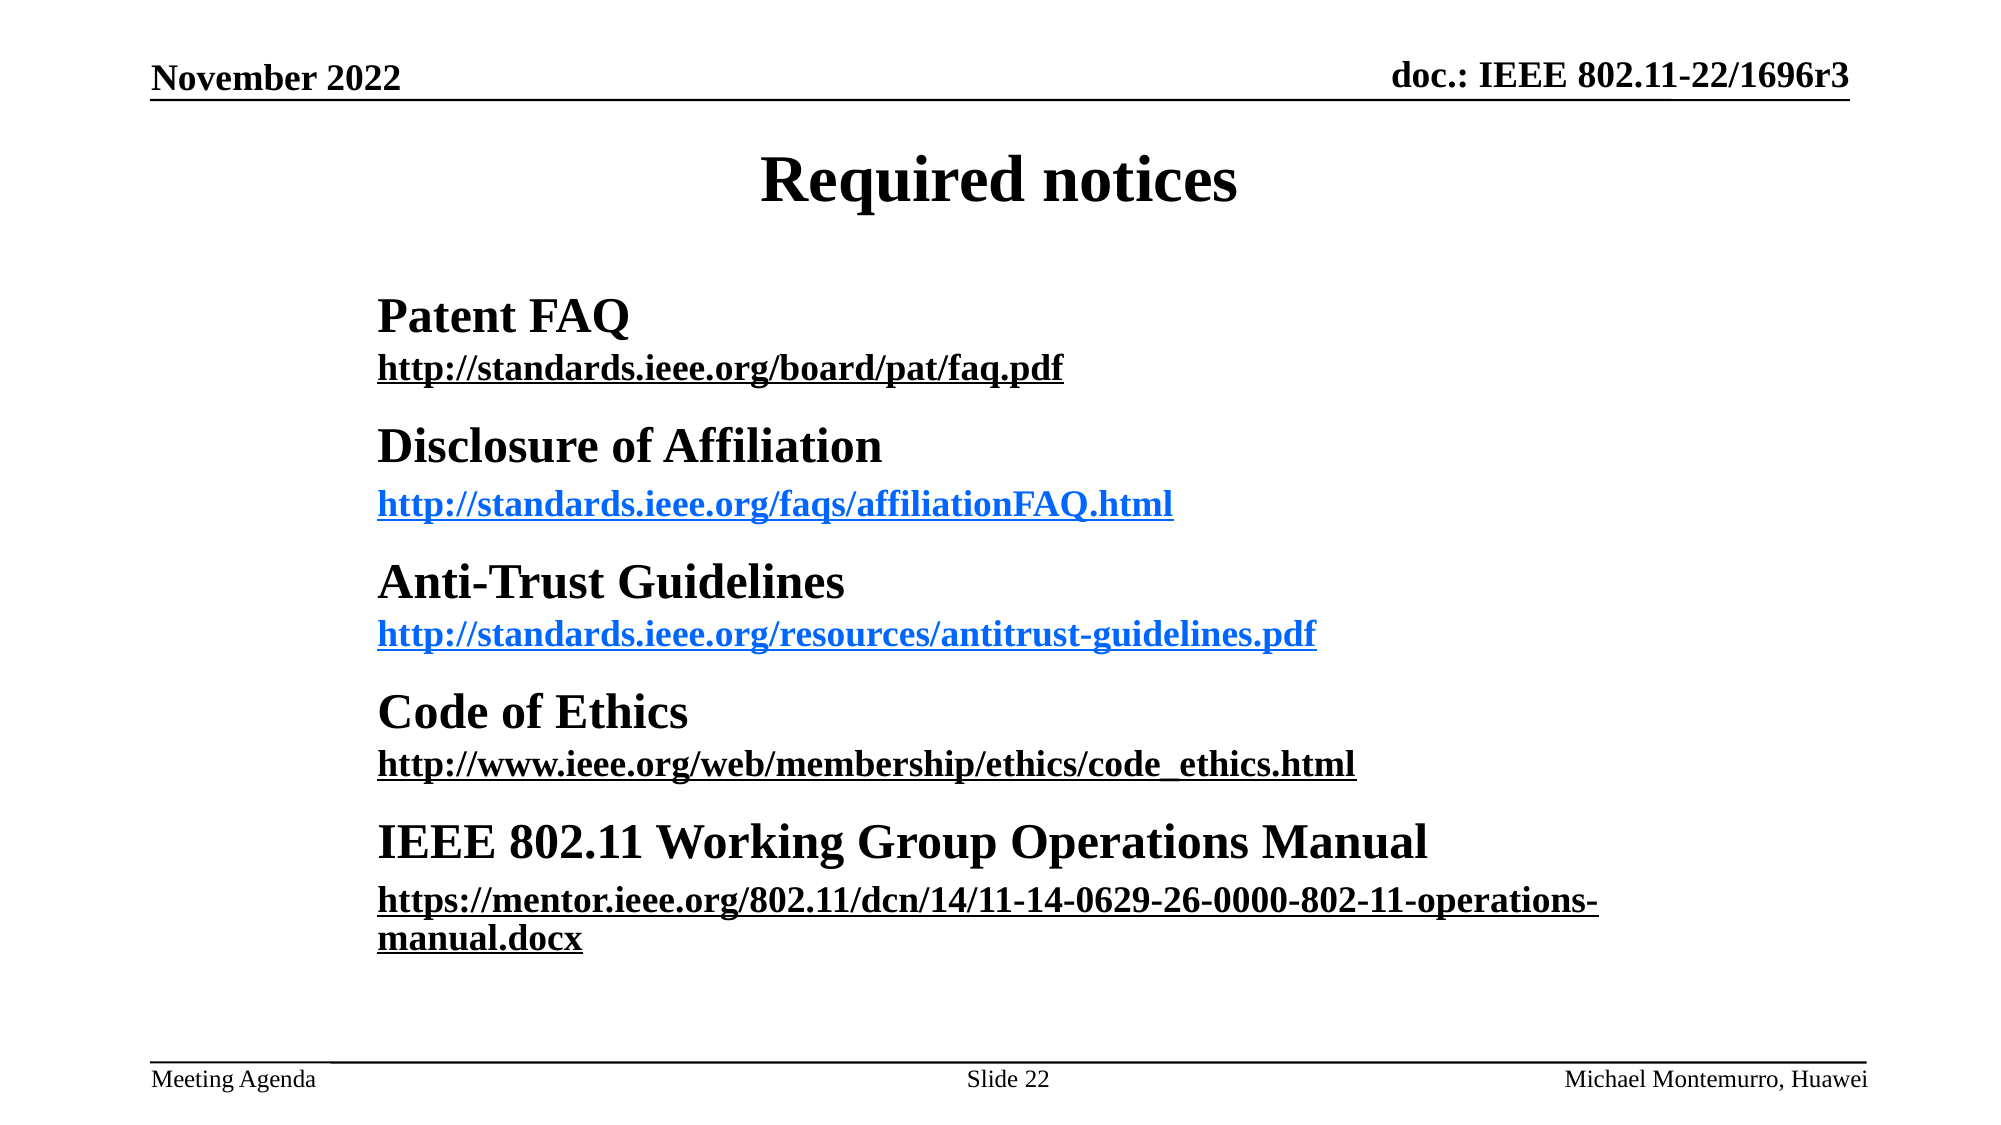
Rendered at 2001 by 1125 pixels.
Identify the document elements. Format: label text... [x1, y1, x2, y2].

footer Michael Montemurro, Huawei [1266, 1061, 1869, 1093]
text_box Required notices [362, 87, 1638, 263]
slide_number Slide 22 [964, 1061, 1053, 1093]
text_box Patent FAQ http://standards.ieee.org/board/pat/faq.pdf Disclosure of Affiliation http://standards.ieee.org/faqs/affiliationFAQ.html Anti-Trust Guidelines http://standards.ieee.org/resources/antitrust-guidelines.pdf Code of Ethics http://www.ieee.org/web/membership/ethics/code_ethics.html IEEE 802.11 Working Group Operations Manual https://mentor.ieee.org/802.11/dcn/14/11-14-0629-26-0000-802-11-operations-manual.docx [362, 275, 1638, 1050]
